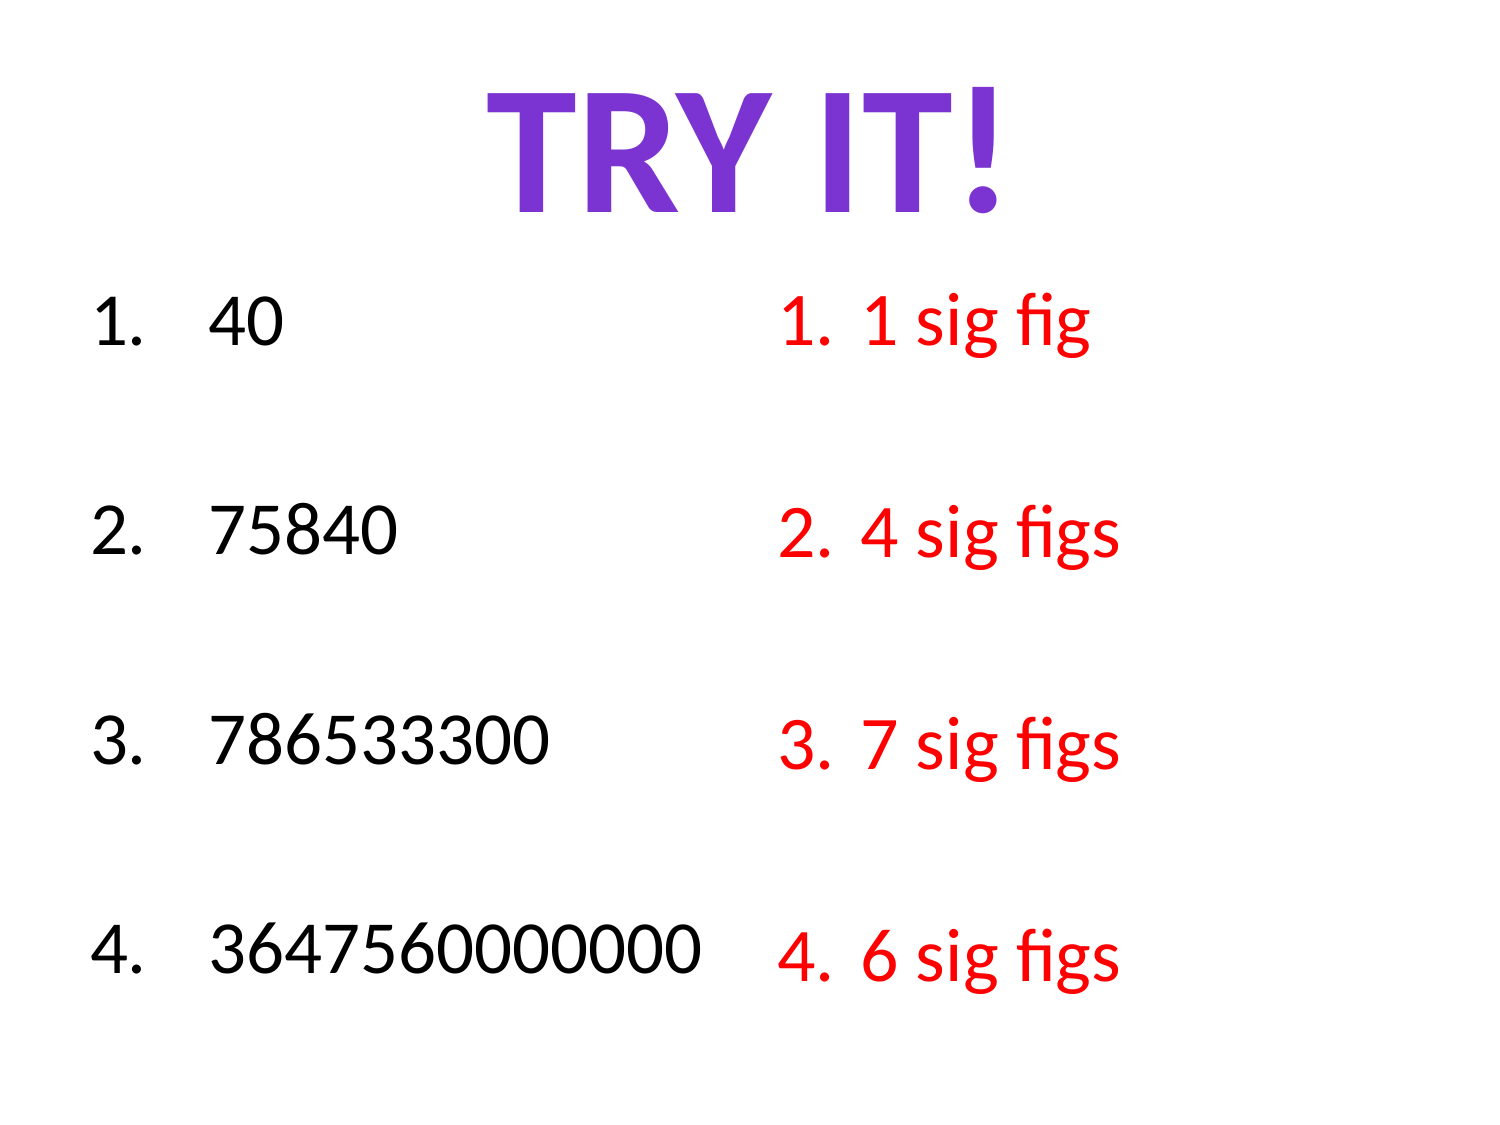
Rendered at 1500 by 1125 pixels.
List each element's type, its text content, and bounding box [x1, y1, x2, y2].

list 40 75840 786533300 3647560000000 [75, 262, 738, 1005]
title Try it! [75, 45, 1425, 233]
list 1 sig fig 4 sig figs 7 sig figs 6 sig figs [762, 262, 1425, 1005]
